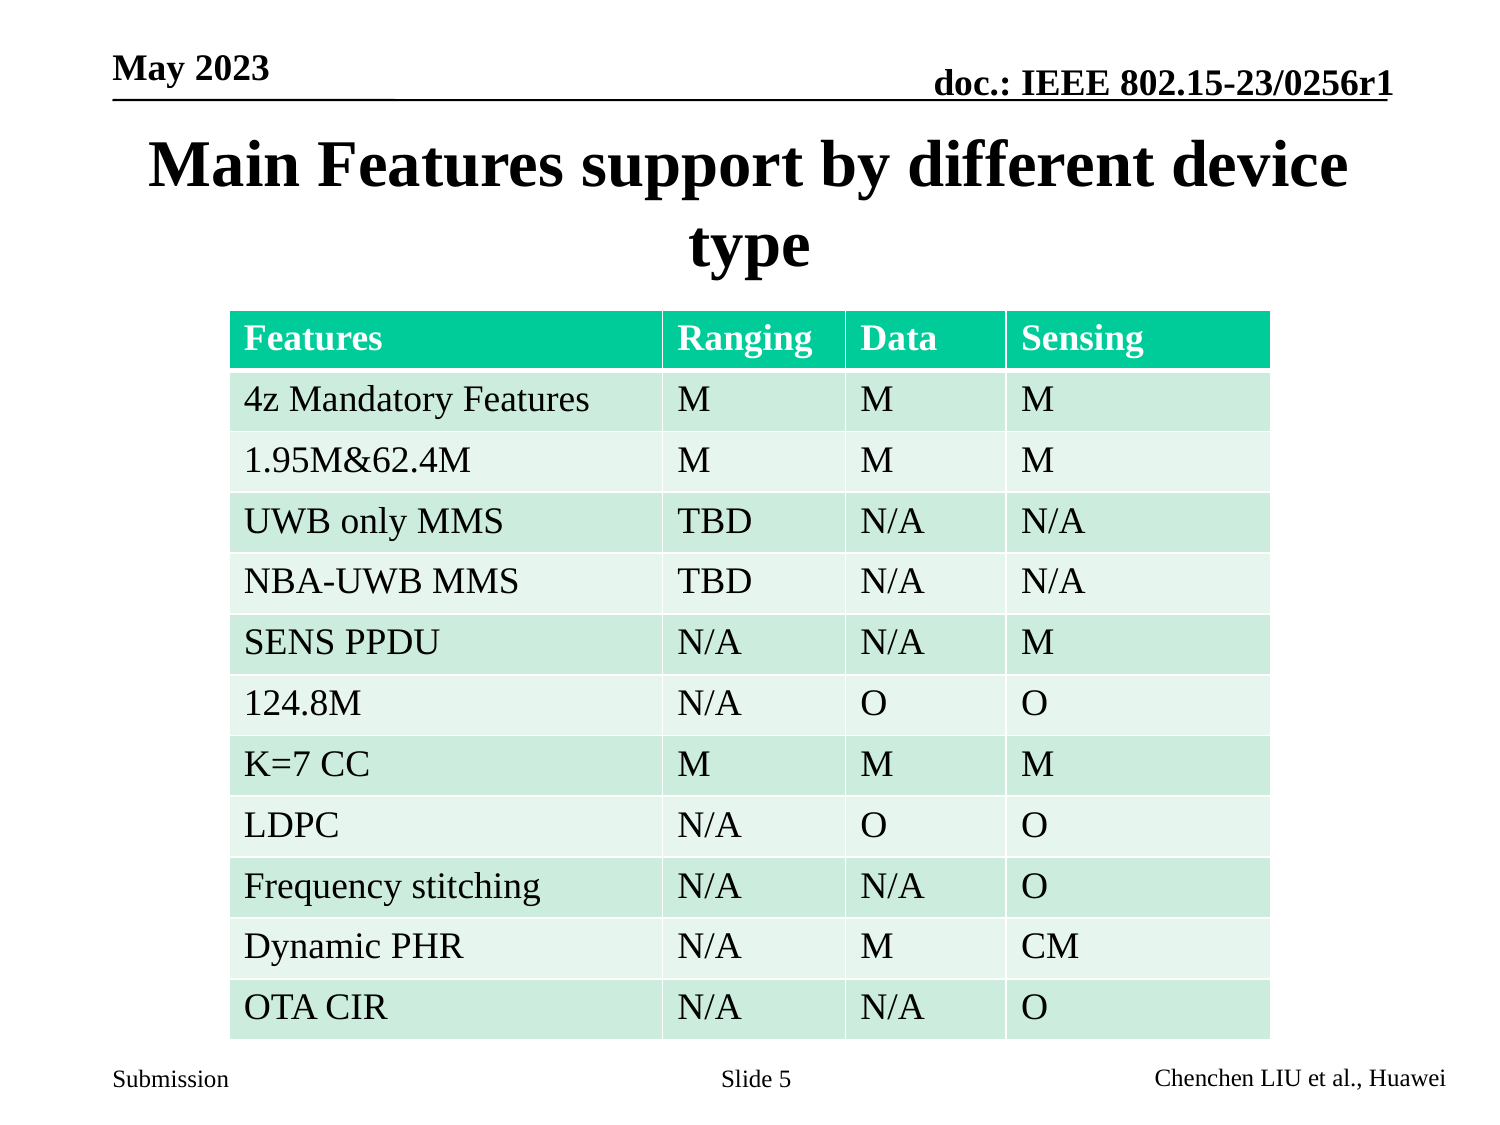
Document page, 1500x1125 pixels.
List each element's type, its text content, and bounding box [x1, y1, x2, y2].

slide_number Slide 5 [712, 1061, 800, 1123]
table_cell 4z Mandatory Features [230, 373, 662, 431]
table_cell K=7 CC [230, 736, 662, 795]
table_cell O [1007, 858, 1270, 917]
table_cell N/A [663, 980, 845, 1039]
table_cell M [663, 373, 845, 431]
table_cell UWB only MMS [230, 493, 662, 552]
table_cell M [1007, 432, 1270, 491]
table_cell N/A [1007, 554, 1270, 613]
table_cell O [1007, 676, 1270, 735]
table_cell N/A [1007, 493, 1270, 552]
table_cell M [846, 373, 1005, 431]
table_cell N/A [663, 615, 845, 674]
table_cell N/A [663, 797, 845, 856]
table_cell M [846, 919, 1005, 978]
table_cell CM [1007, 919, 1270, 978]
table_cell M [1007, 736, 1270, 795]
table_cell N/A [663, 676, 845, 735]
table_cell M [846, 736, 1005, 795]
table_cell 124.8M [230, 676, 662, 735]
table_cell N/A [846, 554, 1005, 613]
table_cell O [846, 797, 1005, 856]
title Main Features support by different device type [112, 112, 1388, 288]
table_cell N/A [846, 615, 1005, 674]
table_cell O [1007, 980, 1270, 1039]
table_cell N/A [663, 858, 845, 917]
table_cell 1.95M&62.4M [230, 432, 662, 491]
table_cell Dynamic PHR [230, 919, 662, 978]
table_cell TBD [663, 493, 845, 552]
table_cell Frequency stitching [230, 858, 662, 917]
table_cell LDPC [230, 797, 662, 856]
table_cell M [663, 432, 845, 491]
table_cell SENS PPDU [230, 615, 662, 674]
table_header Ranging [663, 311, 845, 368]
table_header Sensing [1007, 311, 1270, 368]
table_cell N/A [846, 493, 1005, 552]
table_cell OTA CIR [230, 980, 662, 1039]
table_cell M [1007, 373, 1270, 431]
table_cell NBA-UWB MMS [230, 554, 662, 613]
table_cell O [846, 676, 1005, 735]
table_cell M [663, 736, 845, 795]
table_cell N/A [846, 980, 1005, 1039]
table_cell M [1007, 615, 1270, 674]
table_cell N/A [846, 858, 1005, 917]
table_cell O [1007, 797, 1270, 856]
table_header Features [230, 311, 662, 368]
table_cell N/A [663, 919, 845, 978]
table_cell TBD [663, 554, 845, 613]
table_cell M [846, 432, 1005, 491]
table_header Data [846, 311, 1005, 368]
